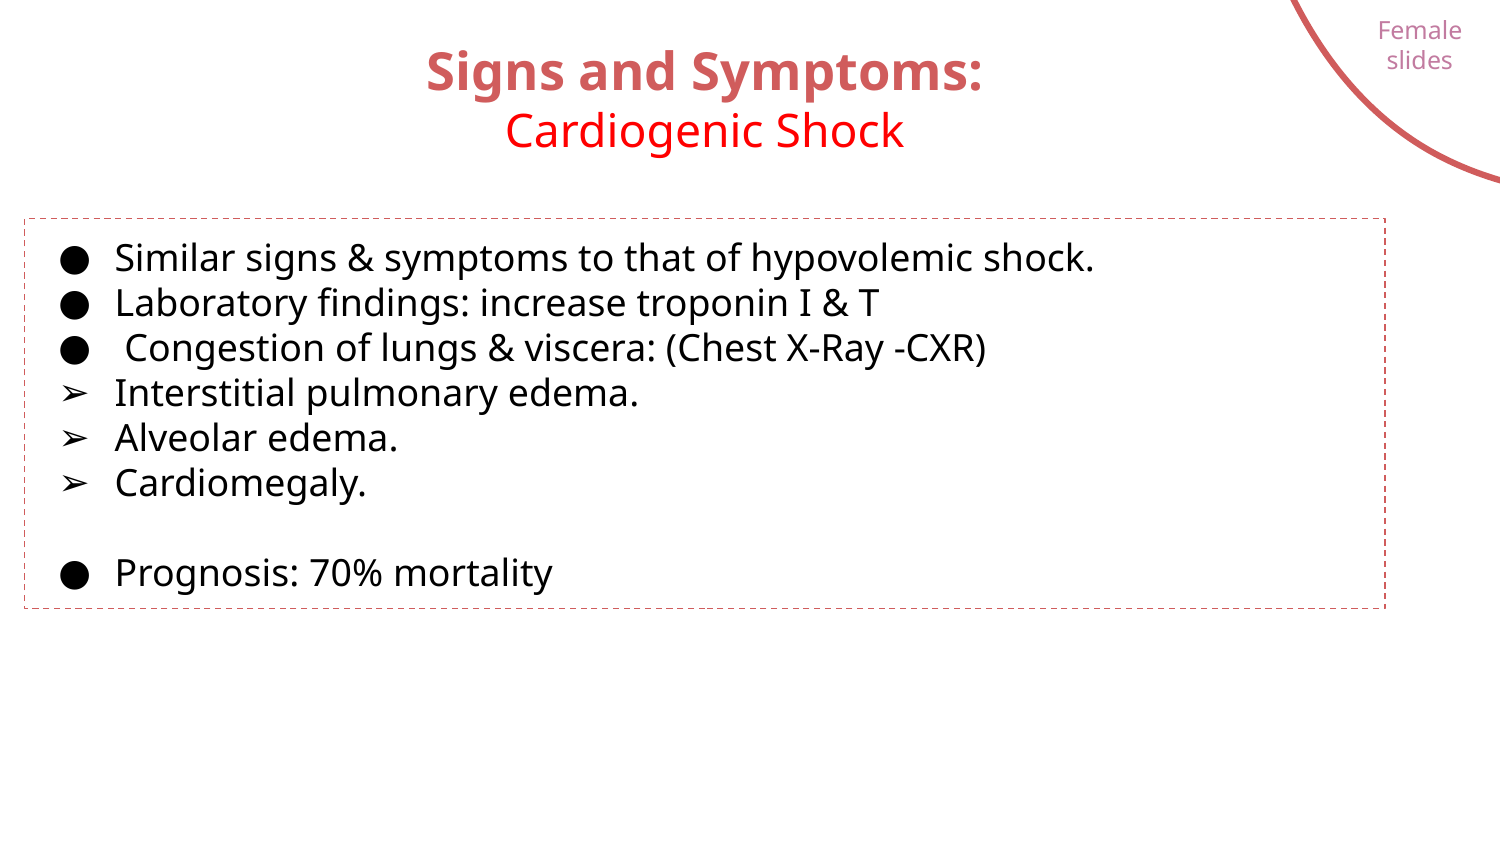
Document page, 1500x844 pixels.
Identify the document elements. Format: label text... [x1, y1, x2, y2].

title Signs and Symptoms: Cardiogenic Shock [367, 22, 1043, 189]
text_box Female slides [1339, 0, 1500, 90]
text_box Similar signs & symptoms to that of hypovolemic shock. Laboratory findings: increase troponin I & T Congestion of lungs & viscera: (Chest X-Ray -CXR) Interstitial pulmonary edema. Alveolar edema. Cardiomegaly. Prognosis: 70% mortality [24, 218, 1386, 609]
